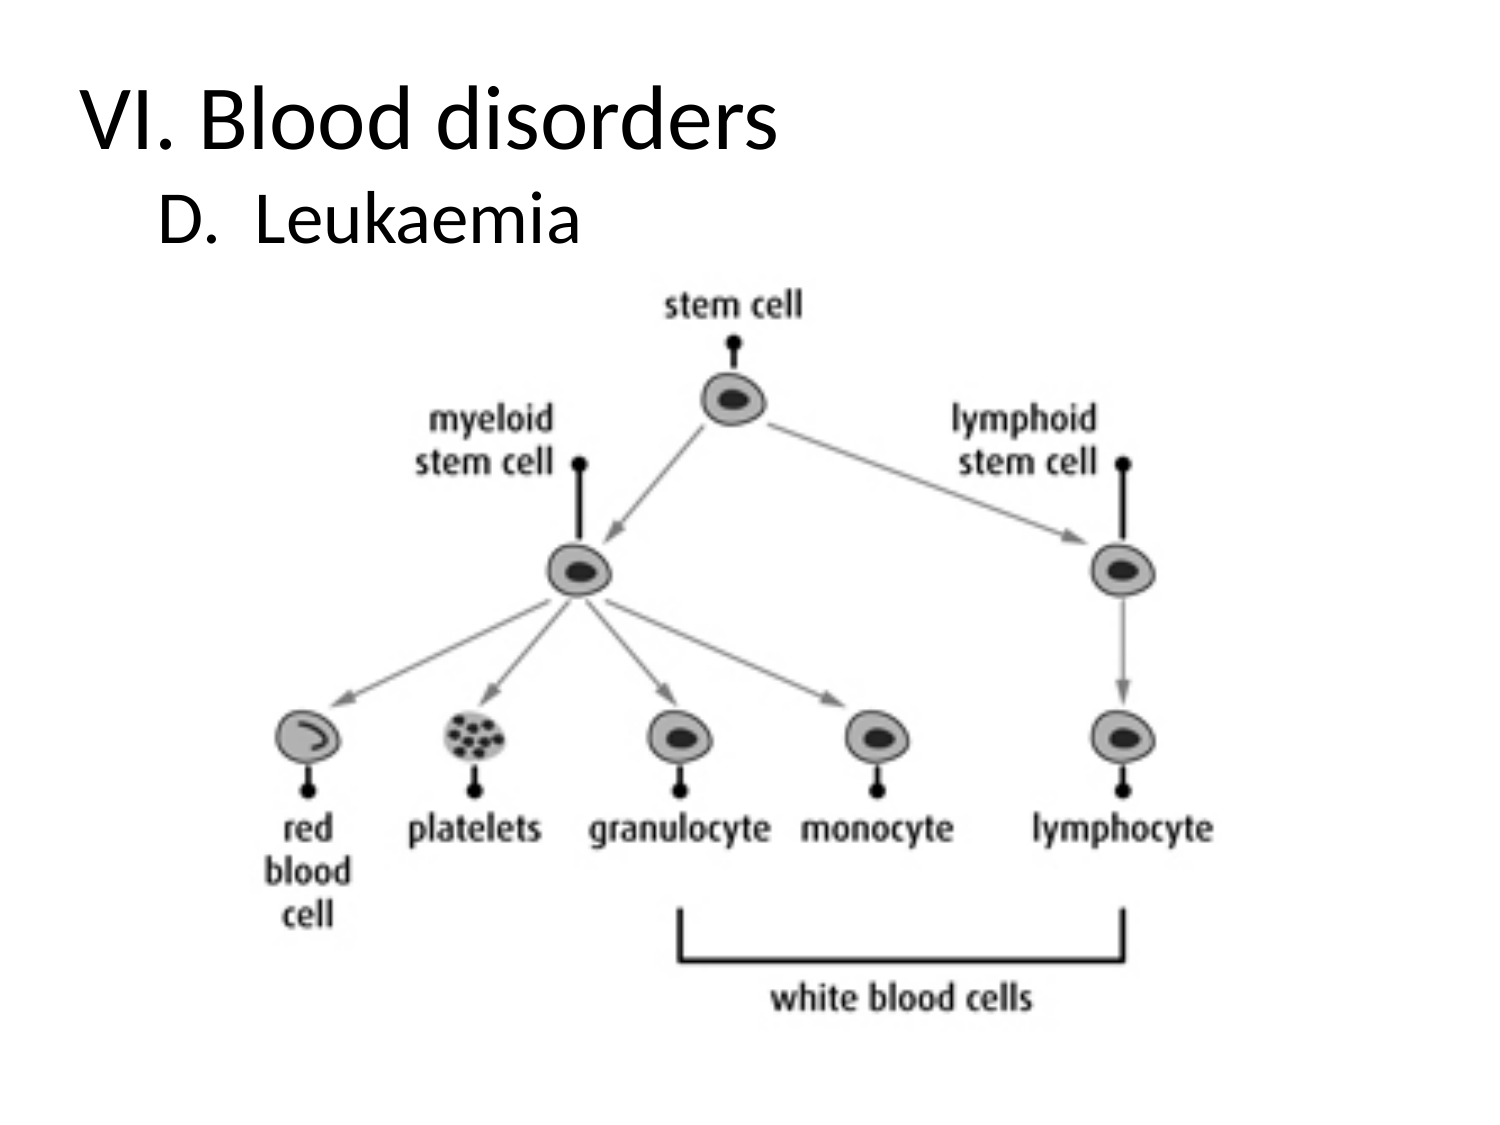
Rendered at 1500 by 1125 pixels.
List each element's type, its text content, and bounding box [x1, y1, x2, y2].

picture [249, 249, 1221, 1060]
list D. Leukaemia [76, 160, 1428, 326]
title VI. Blood disorders [64, 18, 1416, 207]
